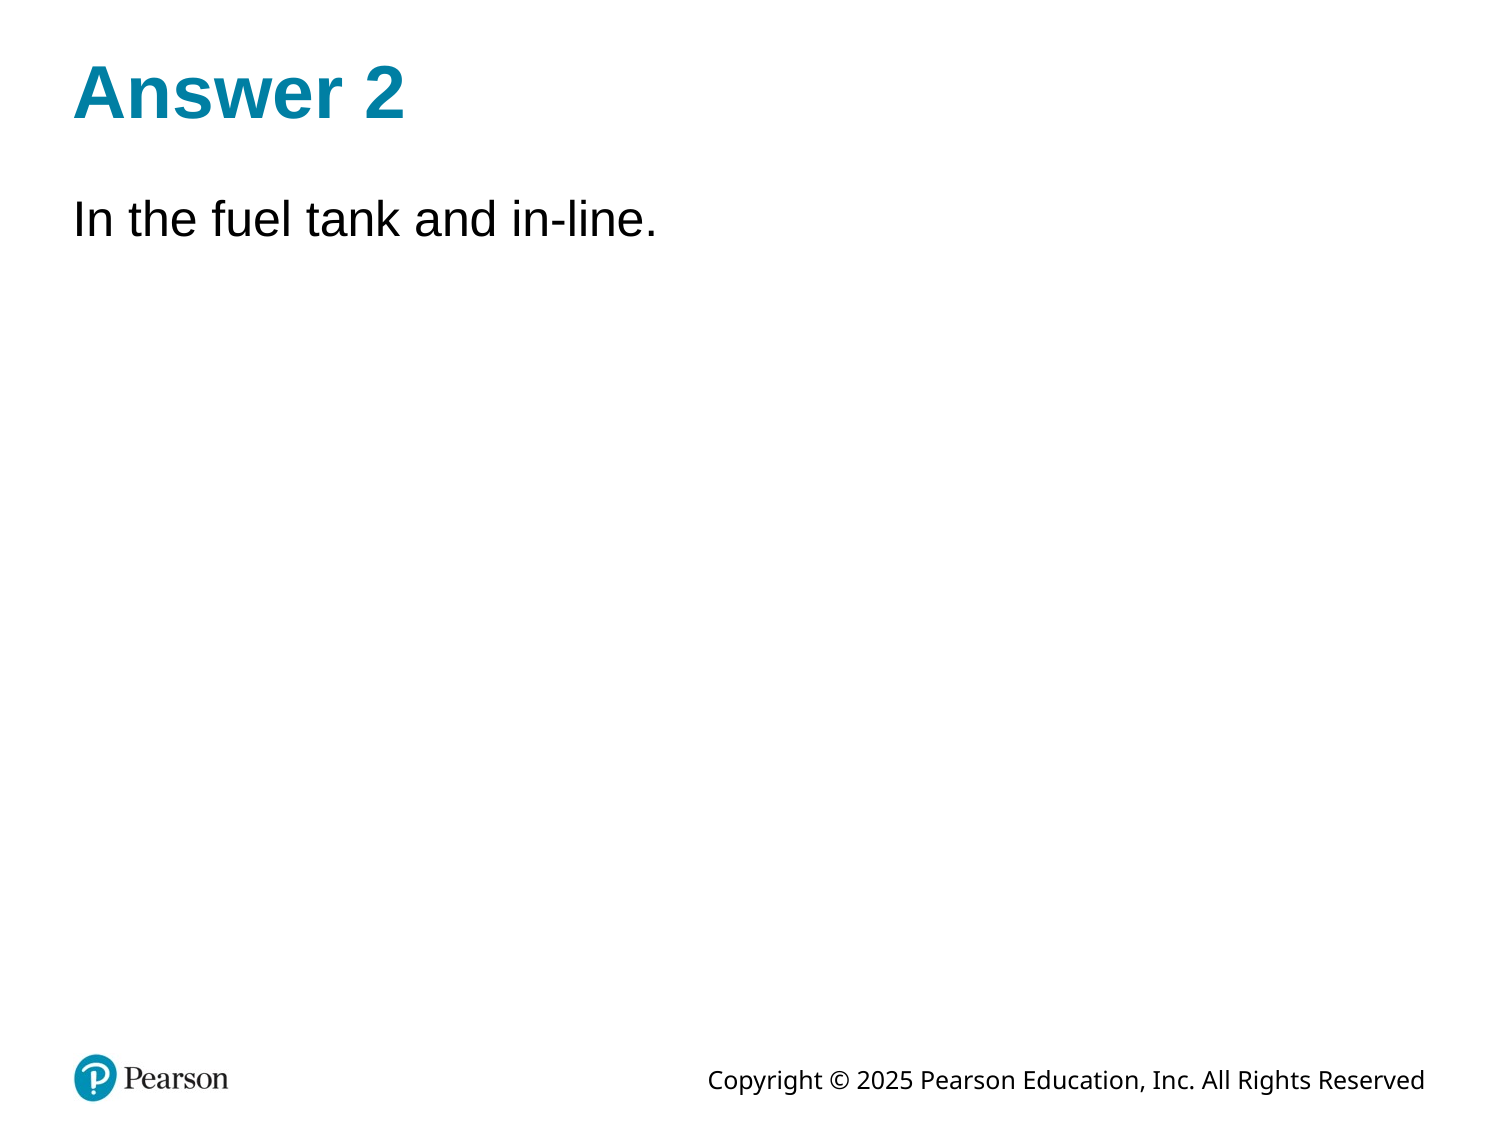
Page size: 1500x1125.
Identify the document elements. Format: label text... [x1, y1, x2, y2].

list In the fuel tank and in-line. [72, 0, 1430, 539]
picture [73, 1053, 229, 1104]
